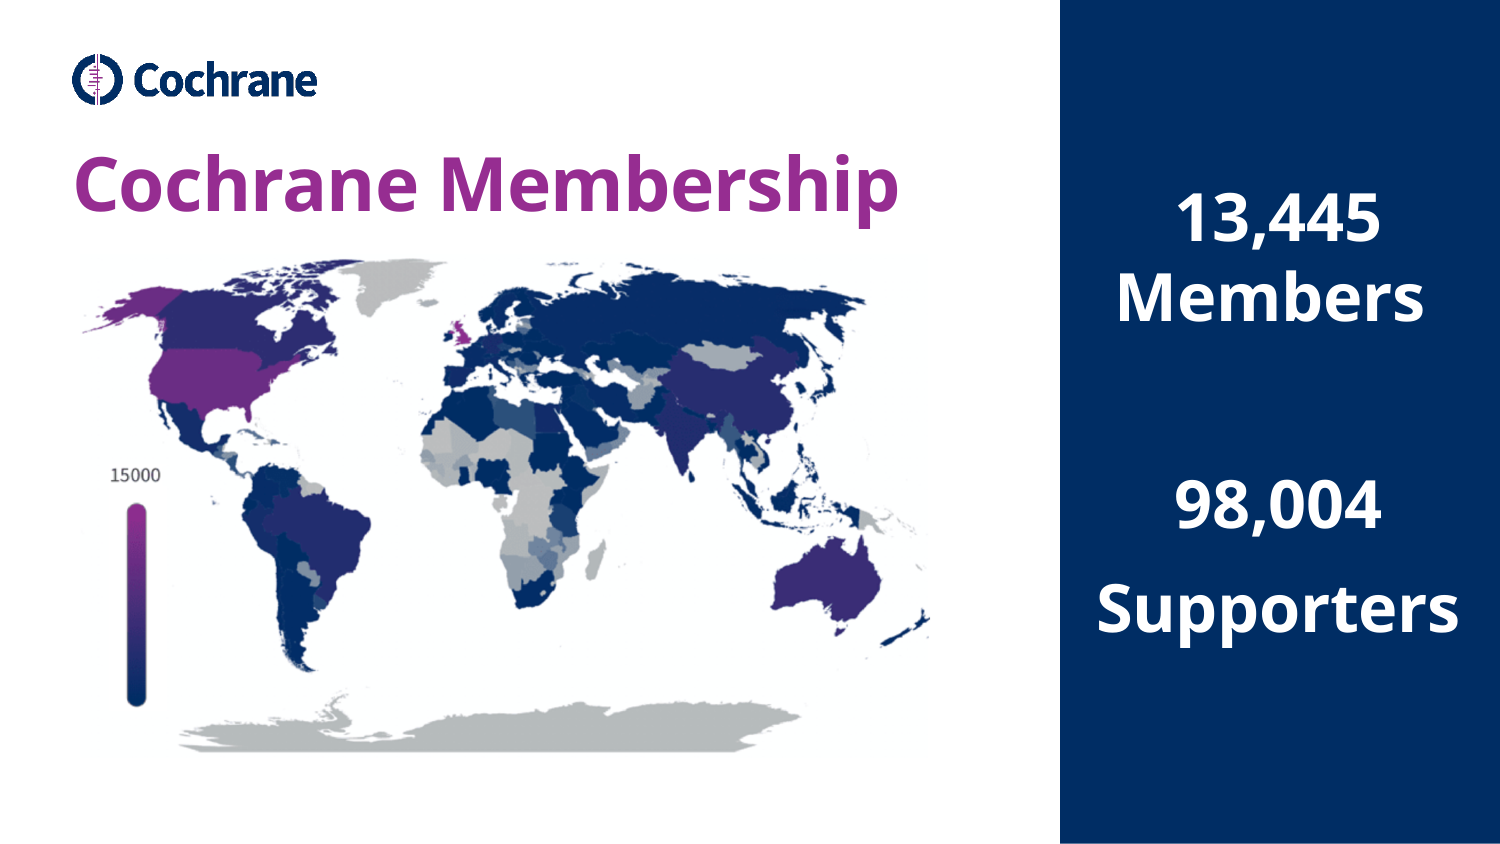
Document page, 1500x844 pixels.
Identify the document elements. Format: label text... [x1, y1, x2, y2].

title Cochrane Membership [72, 148, 1060, 226]
text_box [1060, 0, 1500, 844]
picture [72, 54, 317, 105]
picture [71, 239, 948, 765]
list 13,445 Members 98,004 Supporters [1068, 175, 1489, 669]
